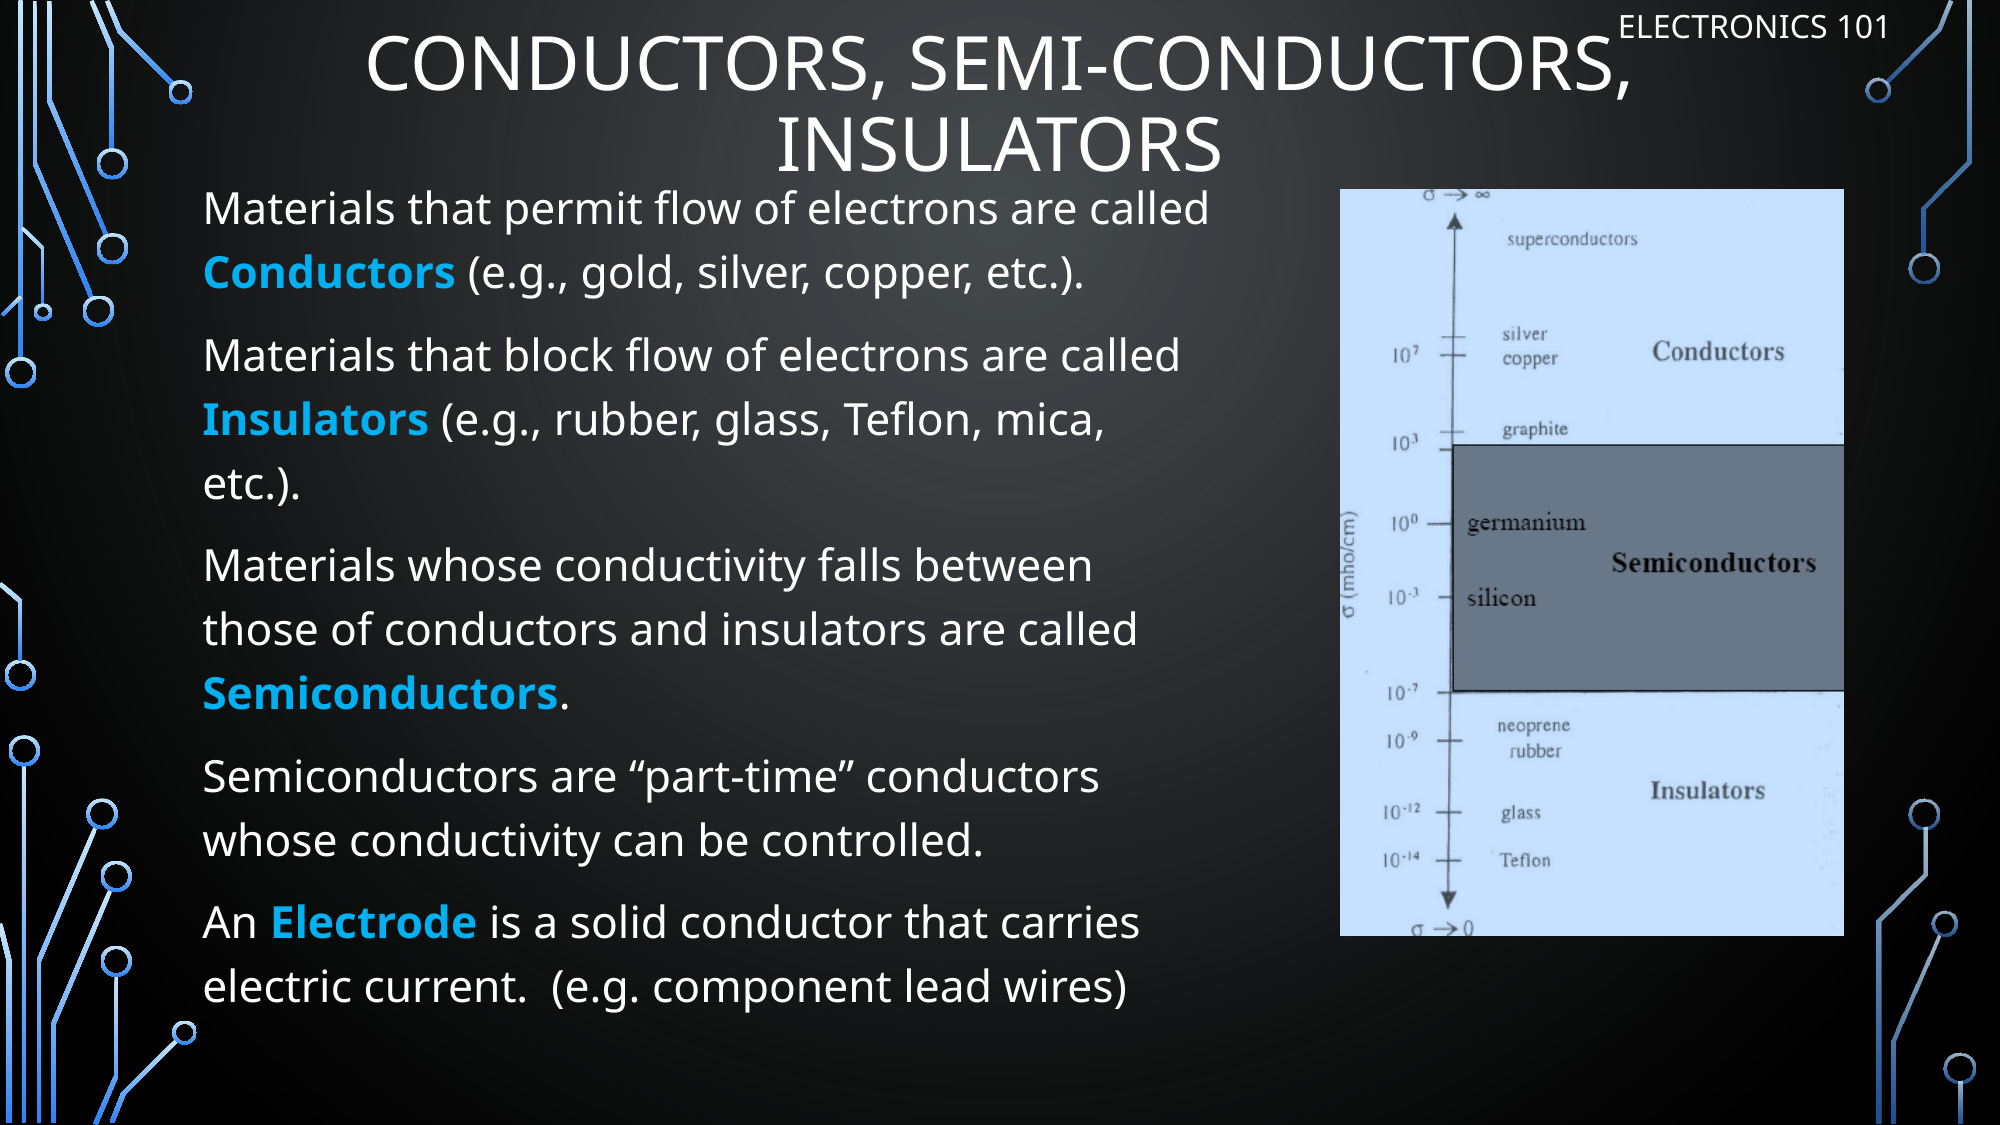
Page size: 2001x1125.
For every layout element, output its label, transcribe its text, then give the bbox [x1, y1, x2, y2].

text_box ELECTRONICS 101 [1591, 3, 1908, 54]
list Materials that permit flow of electrons are called Conductors (e.g., gold, silver, copper, etc.). Materials that block flow of electrons are called Insulators (e.g., rubber, glass, Teflon, mica, etc.). Materials whose conductivity falls between those of conductors and insulators are called Semiconductors. Semiconductors are “part-time” conductors whose conductivity can be controlled. An Electrode is a solid conductor that carries electric current. (e.g. component lead wires) [187, 162, 1230, 1080]
picture [1340, 188, 1844, 936]
title Conductors, Semi-Conductors, Insulators [187, 50, 1813, 163]
